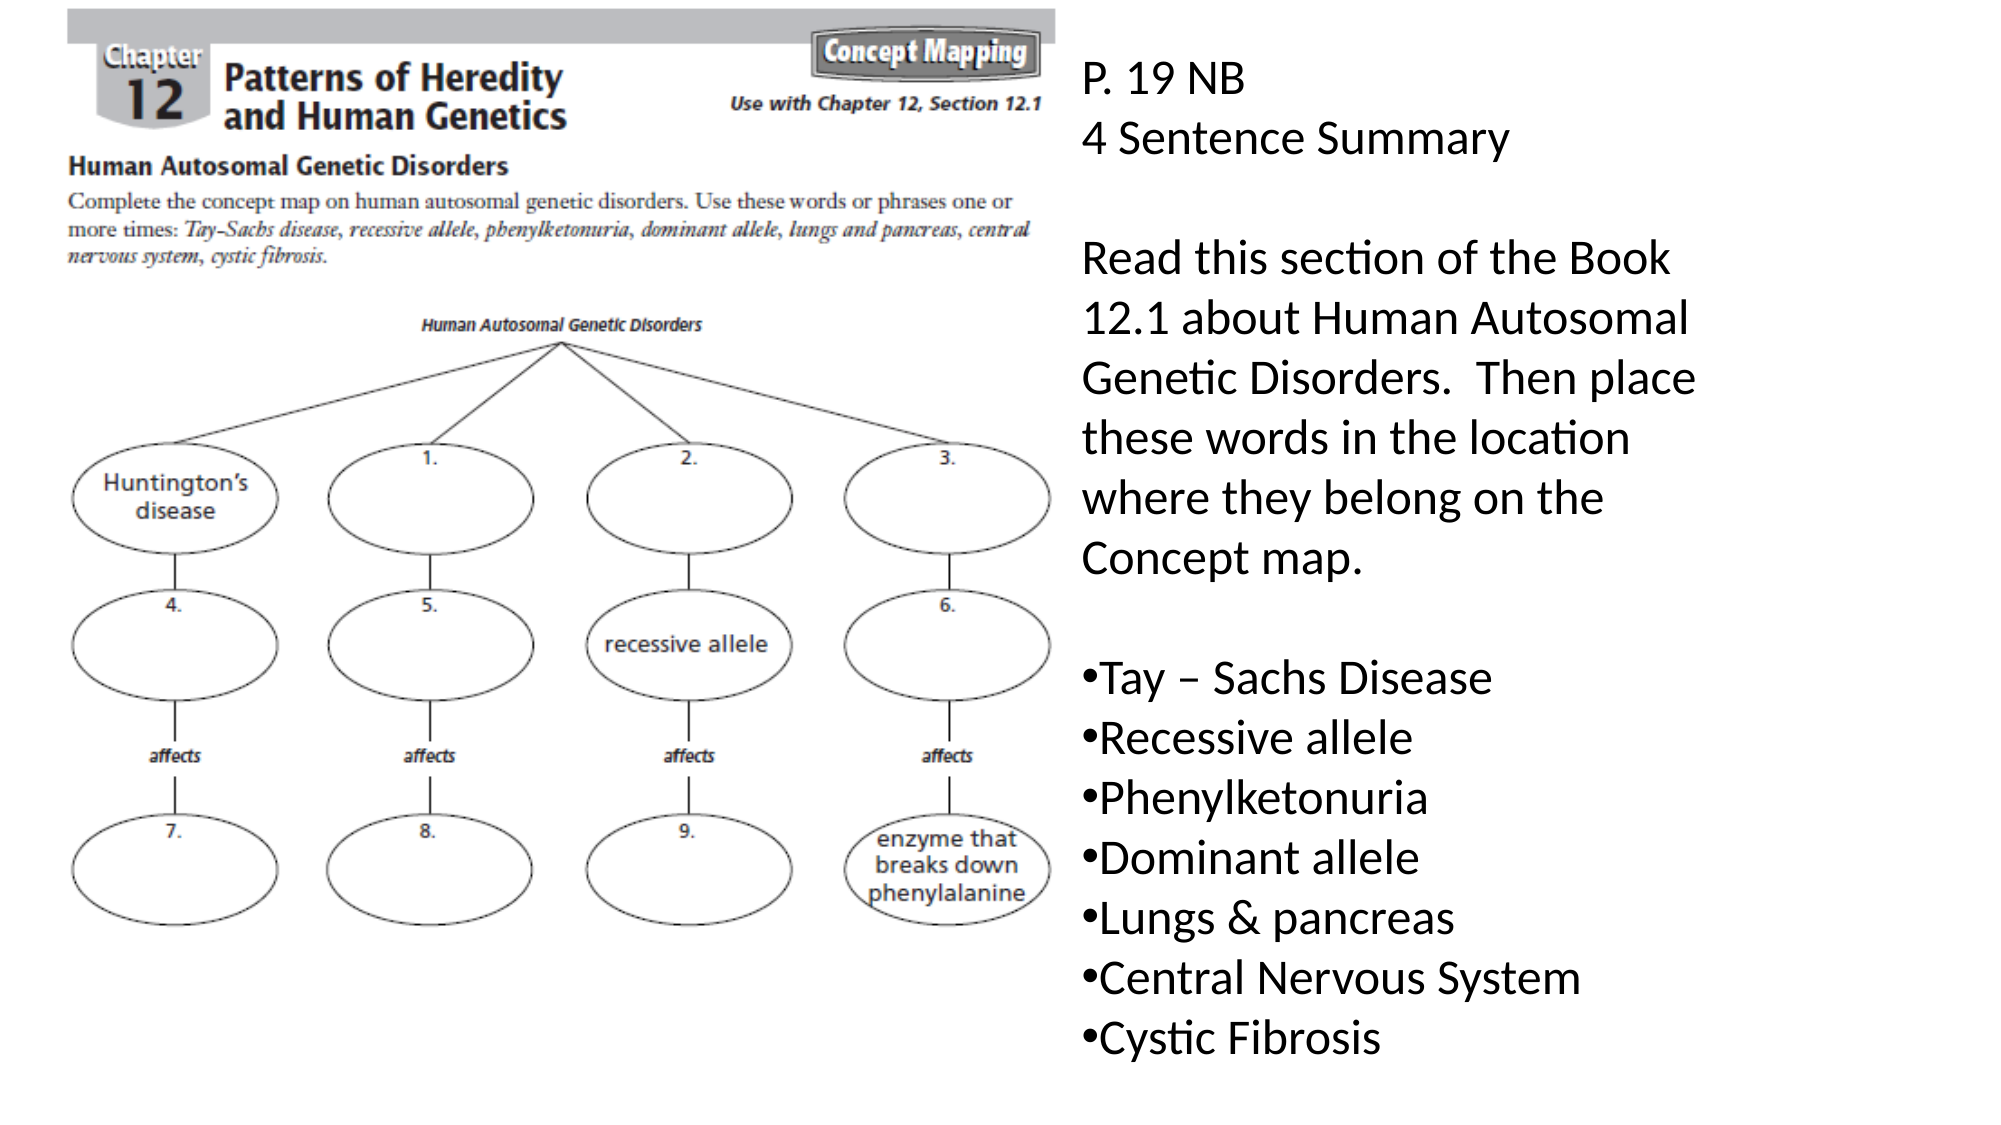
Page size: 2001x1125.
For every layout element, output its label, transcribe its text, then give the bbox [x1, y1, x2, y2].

picture [26, 0, 1114, 1100]
text_box P. 19 NB 4 Sentence Summary Read this section of the Book 12.1 about Human Autosomal Genetic Disorders. Then place these words in the location where they belong on the Concept map. Tay – Sachs Disease Recessive allele Phenylketonuria Dominant allele Lungs & pancreas Central Nervous System Cystic Fibrosis [1066, 37, 1750, 1118]
